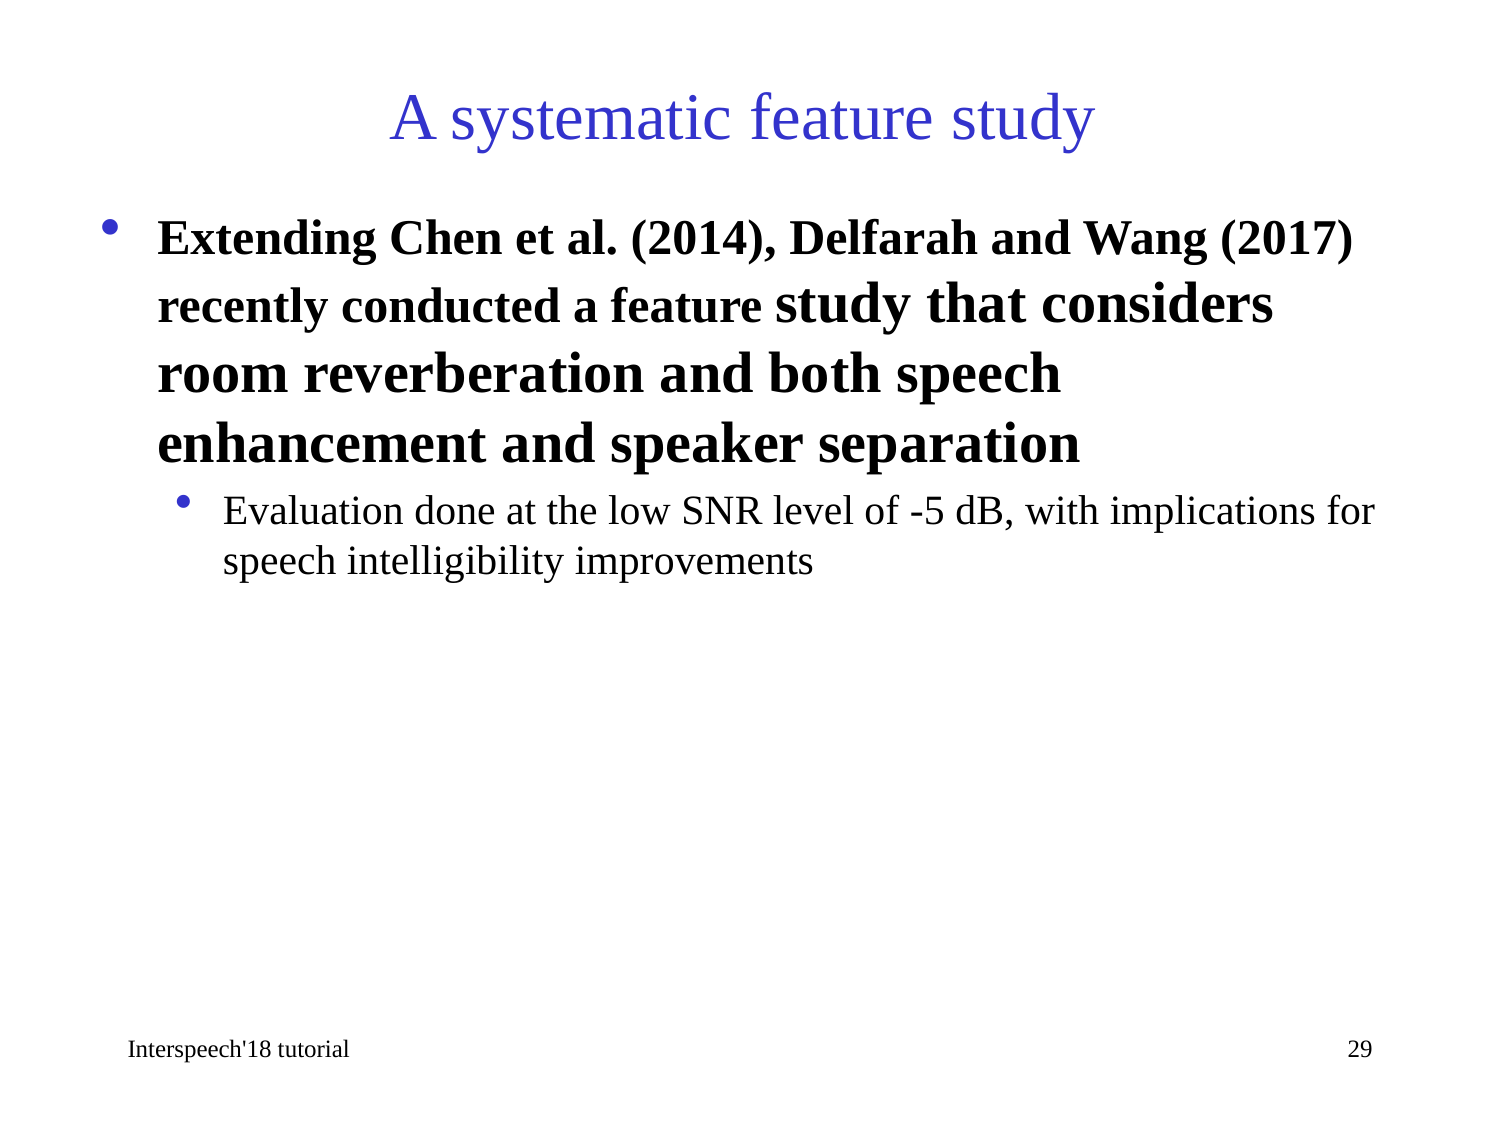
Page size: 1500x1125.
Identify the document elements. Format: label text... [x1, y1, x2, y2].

slide_number 29 [1074, 1024, 1388, 1101]
list Extending Chen et al. (2014), Delfarah and Wang (2017) recently conducted a feature study that considers room reverberation and both speech enhancement and speaker separation Evaluation done at the low SNR level of -5 dB, with implications for speech intelligibility improvements [85, 196, 1399, 1010]
title A systematic feature study [87, 62, 1400, 163]
slide_number Interspeech'18 tutorial [112, 1024, 426, 1101]
